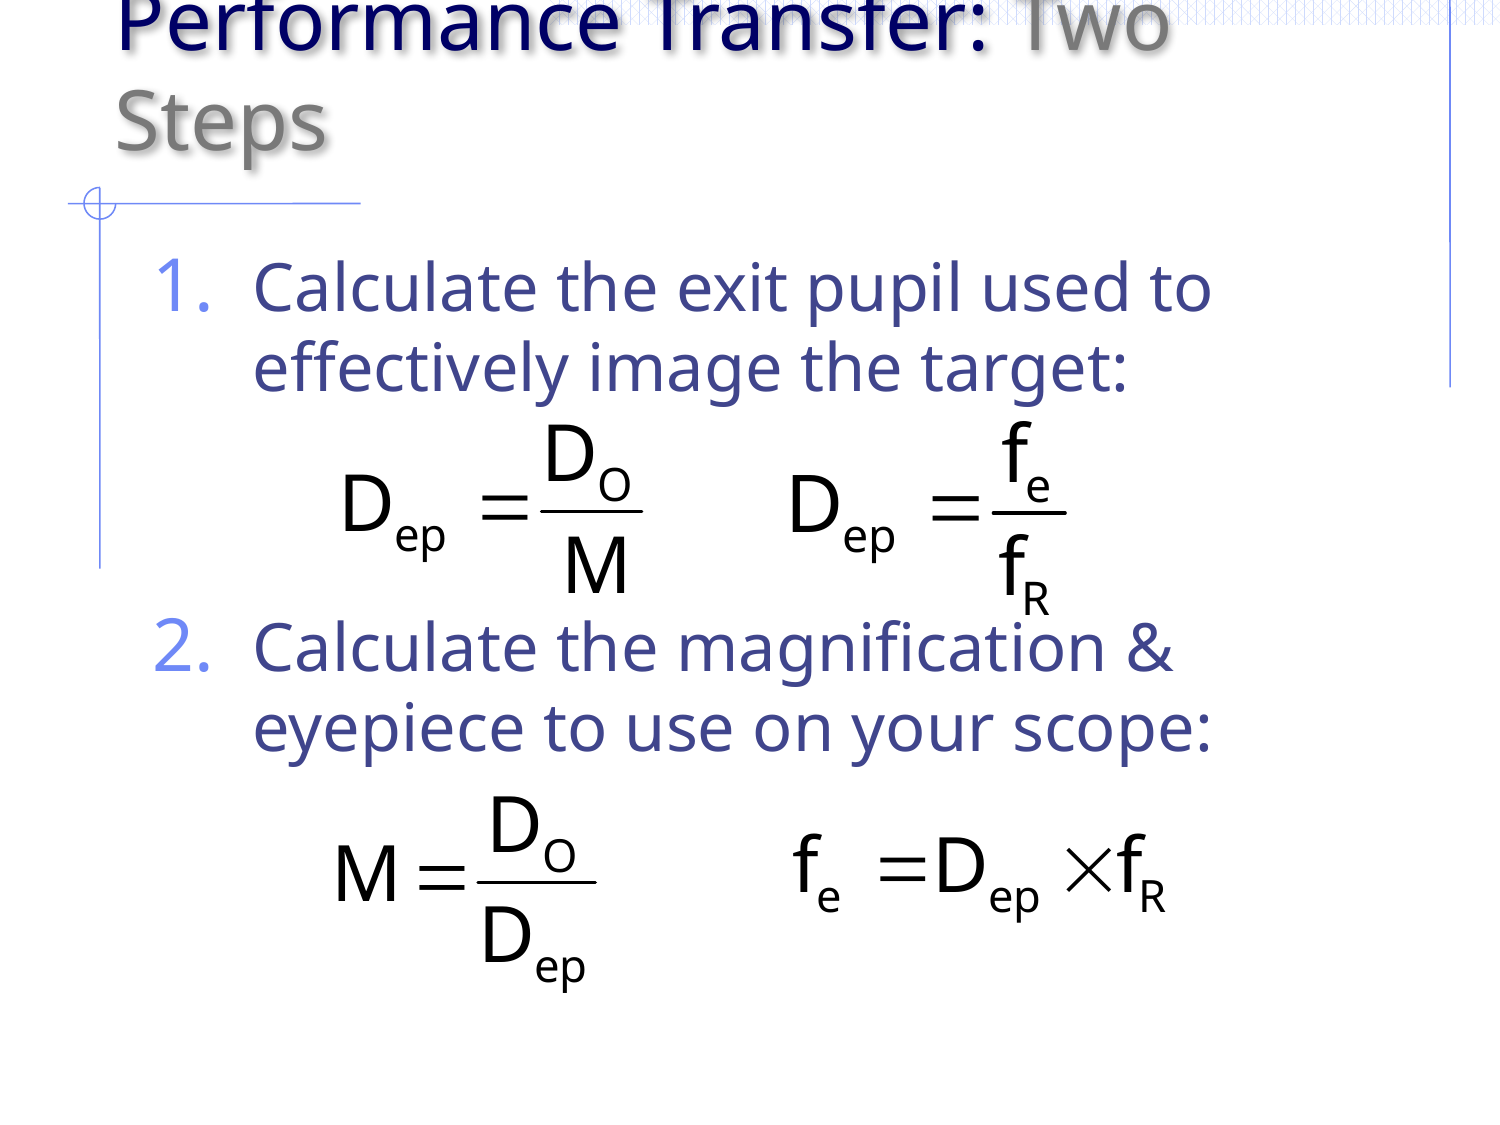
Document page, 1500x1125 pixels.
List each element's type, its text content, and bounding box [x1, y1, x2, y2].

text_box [778, 399, 1085, 633]
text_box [780, 816, 1182, 938]
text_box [331, 399, 657, 611]
list Calculate the exit pupil used to effectively image the target: Calculate the magnification & eyepiece to use on your scope: [137, 237, 1413, 988]
title Performance Transfer: Two Steps [99, 50, 1375, 175]
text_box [324, 771, 611, 1007]
